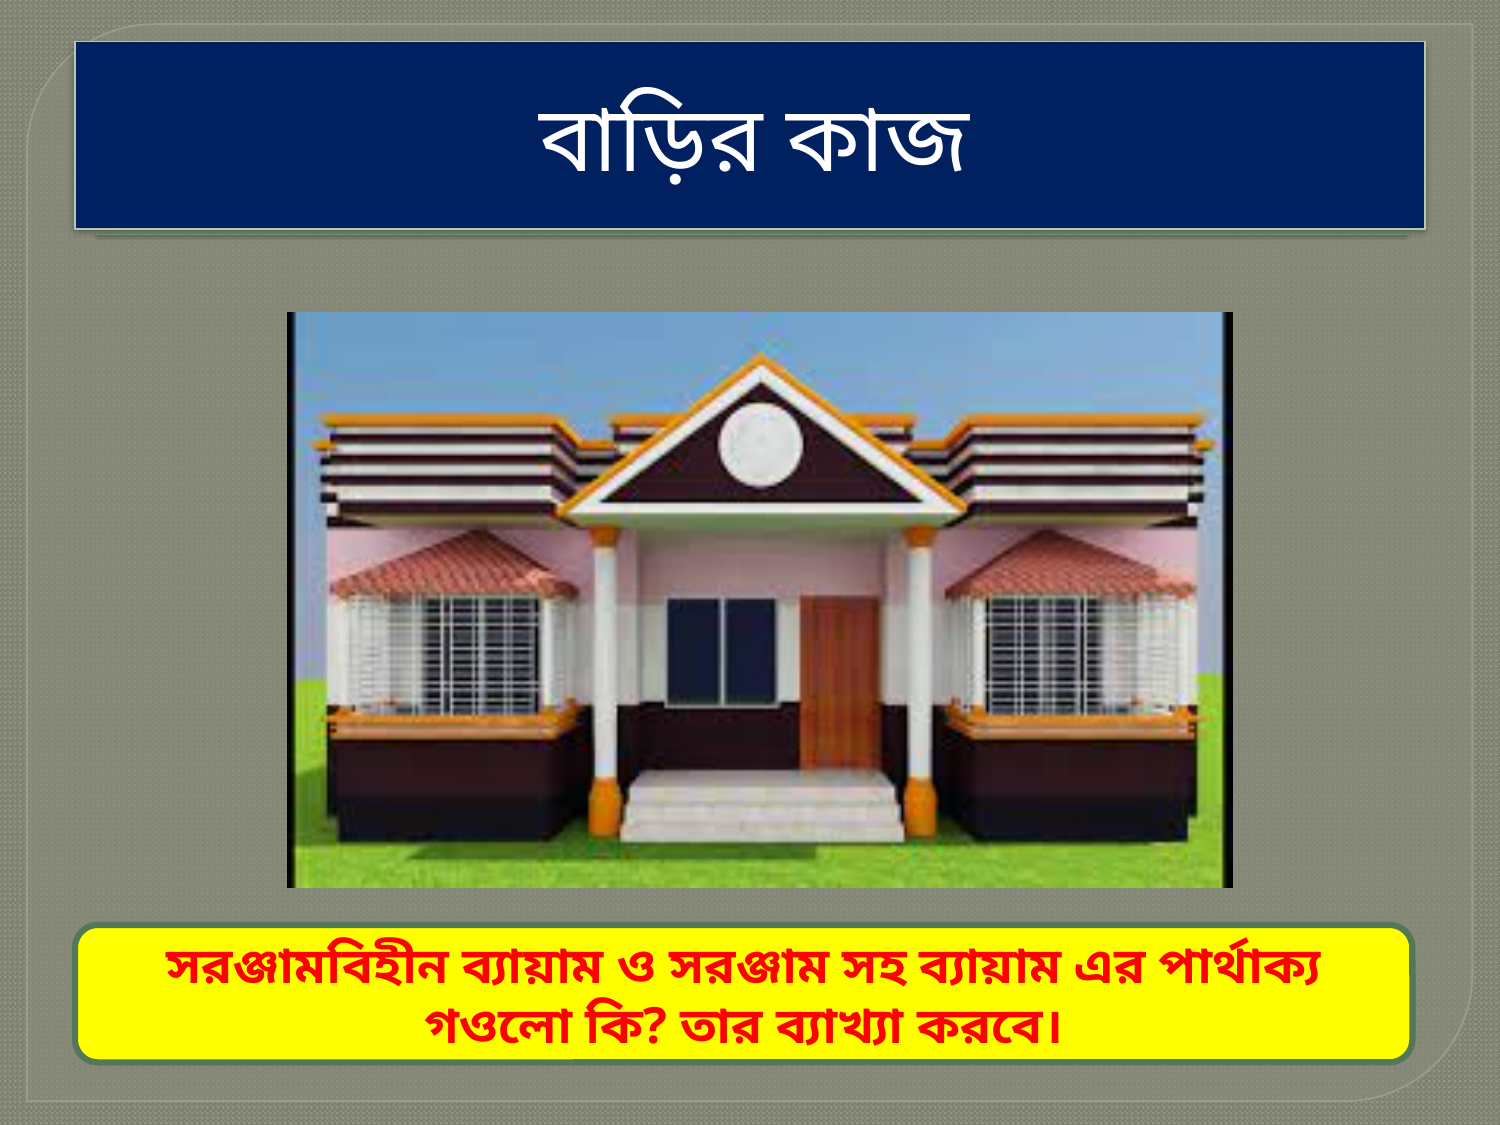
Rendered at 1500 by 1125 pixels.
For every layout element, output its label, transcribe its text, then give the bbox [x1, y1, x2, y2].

title বাড়ির কাজ [74, 41, 1426, 230]
text_box সরঞ্জামবিহীন ব্যায়াম ও সরঞ্জাম সহ ব্যায়াম এর পার্থাক্য গওলো কি? তার ব্যাখ্যা করবে। [71, 921, 1416, 1066]
picture [287, 312, 1233, 888]
